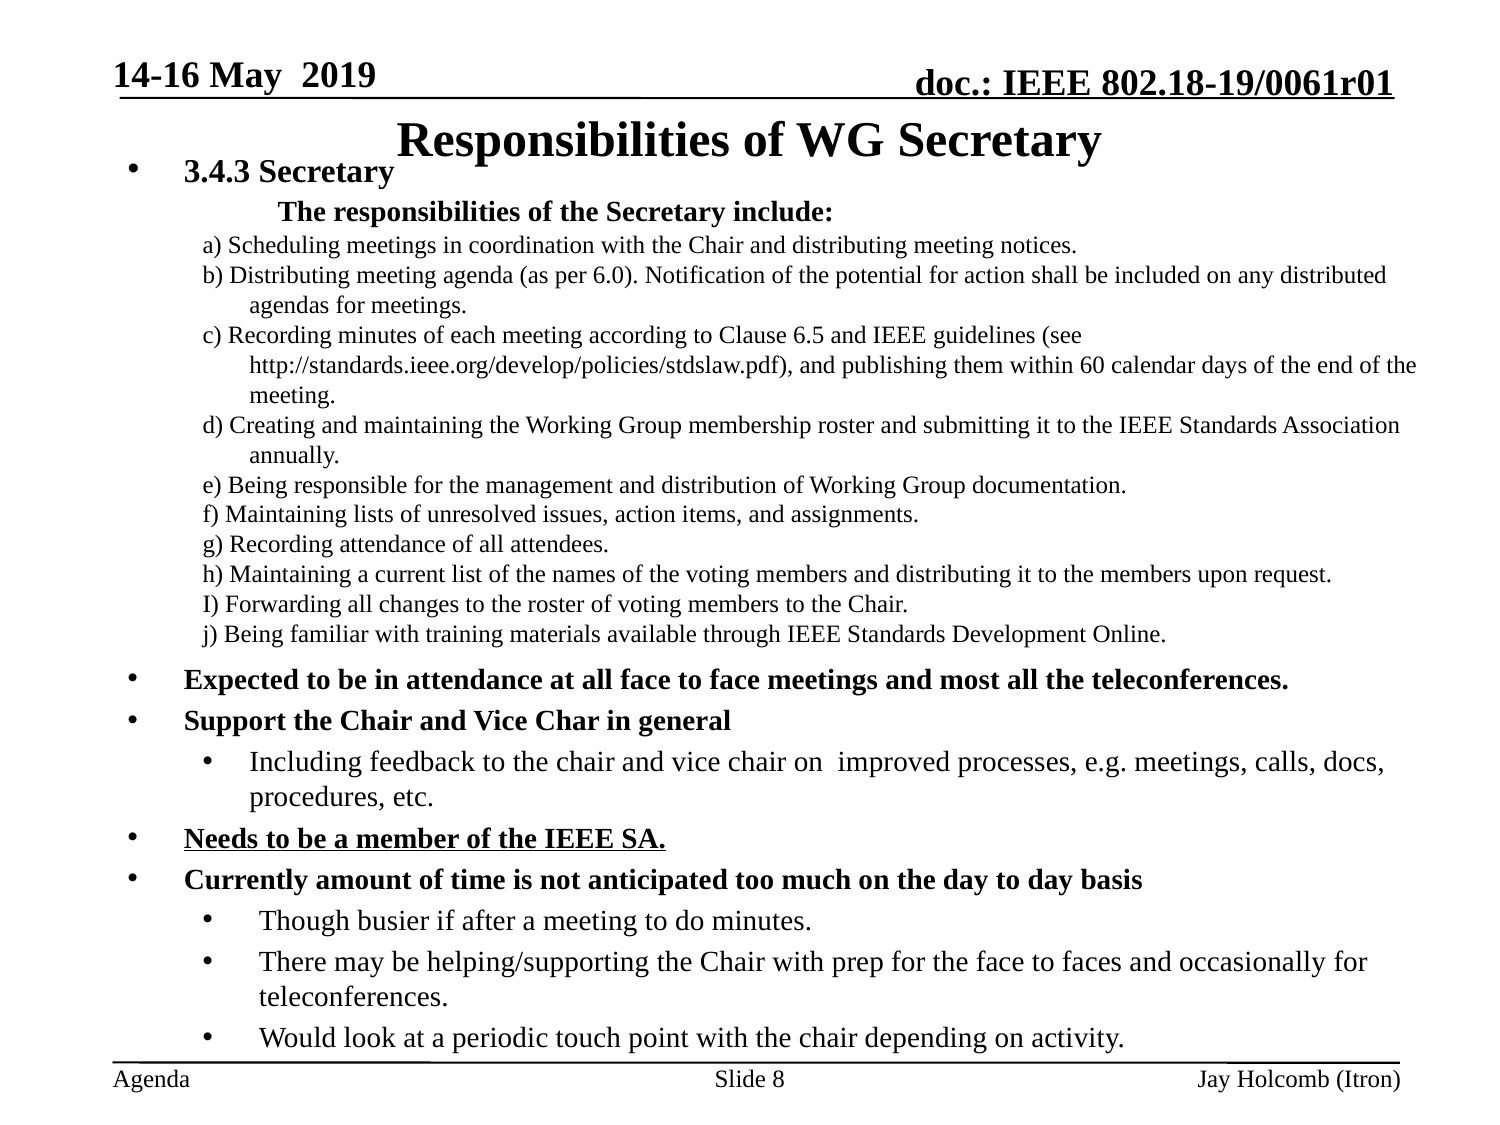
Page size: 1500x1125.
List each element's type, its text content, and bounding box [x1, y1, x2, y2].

slide_number Slide 8 [699, 1061, 800, 1123]
title Responsibilities of WG Secretary [112, 94, 1388, 140]
footer Jay Holcomb (Itron) [878, 1061, 1402, 1093]
list 3.4.3 Secretary The responsibilities of the Secretary include: a) Scheduling meetings in coordination with the Chair and distributing meeting notices. b) Distributing meeting agenda (as per 6.0). Notification of the potential for action shall be included on any distributed agendas for meetings. c) Recording minutes of each meeting according to Clause 6.5 and IEEE guidelines (see http://standards.ieee.org/develop/policies/stdslaw.pdf), and publishing them within 60 calendar days of the end of the meeting. d) Creating and maintaining the Working Group membership roster and submitting it to the IEEE Standards Association annually. e) Being responsible for the management and distribution of Working Group documentation. f) Maintaining lists of unresolved issues, action items, and assignments. g) Recording attendance of all attendees. h) Maintaining a current list of the names of the voting members and distributing it to the members upon request. I) Forwarding all changes to the roster of voting members to the Chair. j) Being familiar with training materials available through IEEE Standards Development Online. Expected to be in attendance at all face to face meetings and most all the teleconferences. Support the Chair and Vice Char in general Including feedback to the chair and vice chair on improved processes, e.g. meetings, calls, docs, procedures, etc. Needs to be a member of the IEEE SA. Currently amount of time is not anticipated too much on the day to day basis Though busier if after a meeting to do minutes. There may be helping/supporting the Chair with prep for the face to faces and occasionally for teleconferences. Would look at a periodic touch point with the chair depending on activity. [112, 140, 1463, 933]
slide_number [112, 49, 488, 95]
